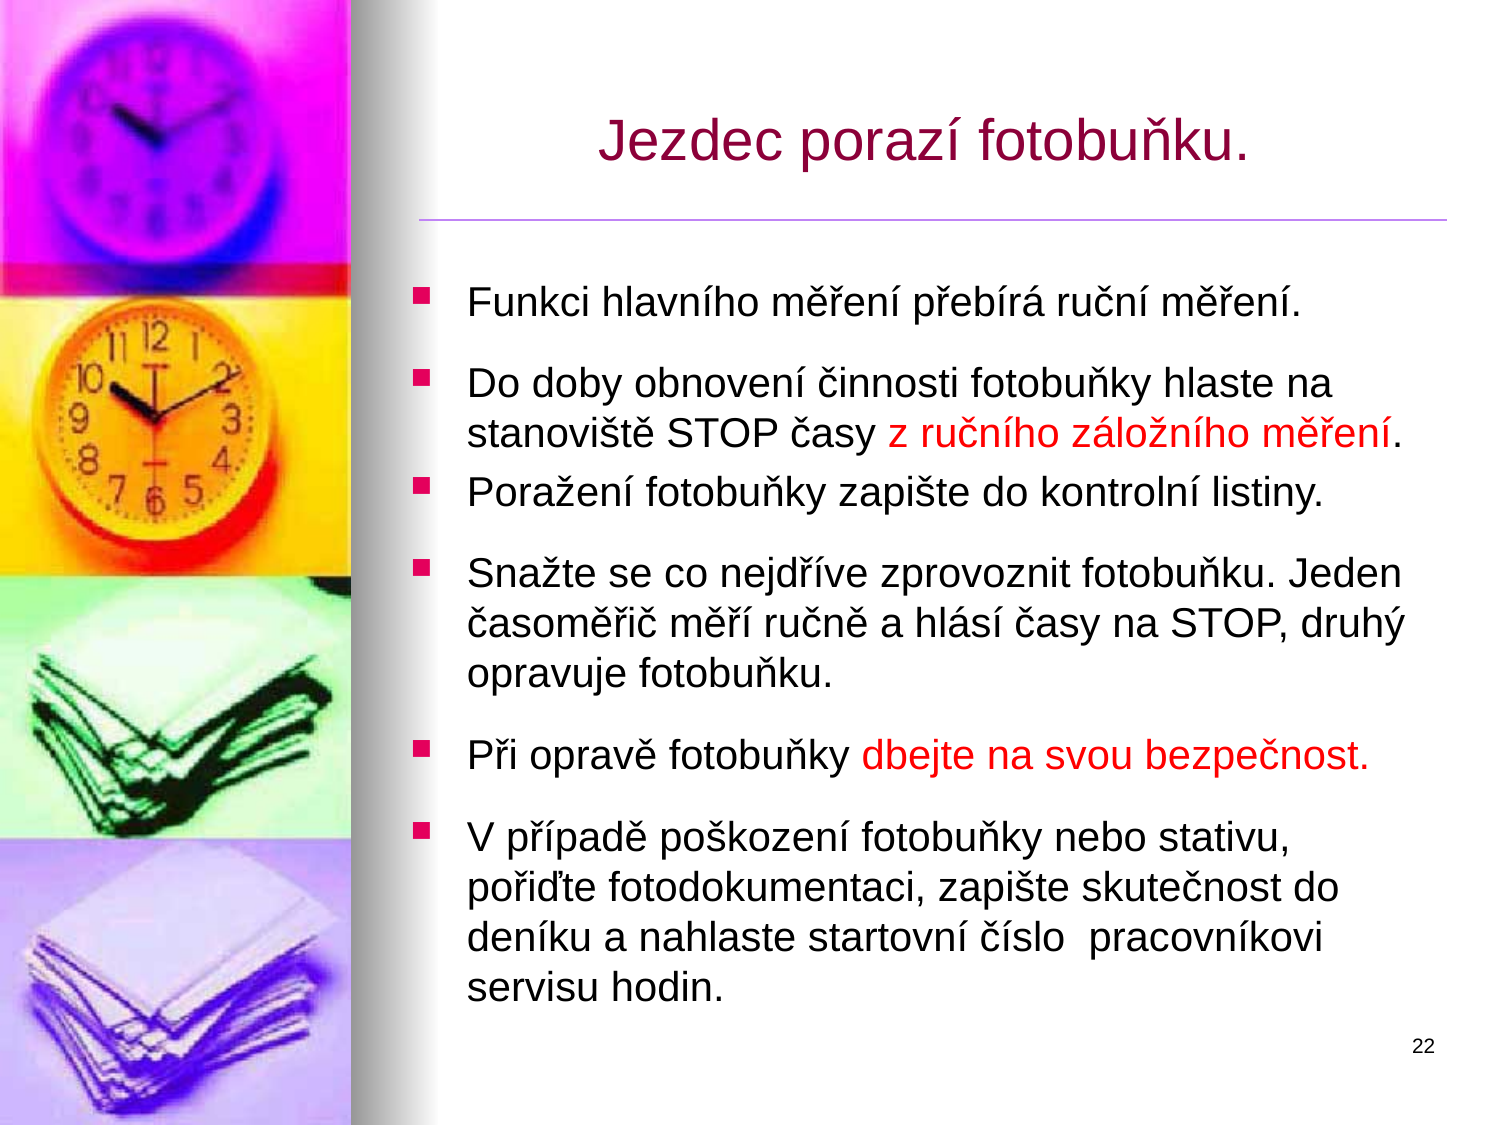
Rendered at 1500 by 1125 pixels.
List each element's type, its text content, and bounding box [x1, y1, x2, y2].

title Jezdec porazí fotobuňku. [399, 37, 1451, 238]
slide_number 22 [1137, 1024, 1451, 1101]
picture [0, 0, 351, 1125]
list Funkci hlavního měření přebírá ruční měření. Do doby obnovení činnosti fotobuňky hlaste na stanoviště STOP časy z ručního záložního měření. Poražení fotobuňky zapište do kontrolní listiny. Snažte se co nejdříve zprovoznit fotobuňku. Jeden časoměřič měří ručně a hlásí časy na STOP, druhý opravuje fotobuňku. Při opravě fotobuňky dbejte na svou bezpečnost. V případě poškození fotobuňky nebo stativu, pořiďte fotodokumentaci, zapište skutečnost do deníku a nahlaste startovní číslo pracovníkovi servisu hodin. [395, 266, 1446, 1024]
